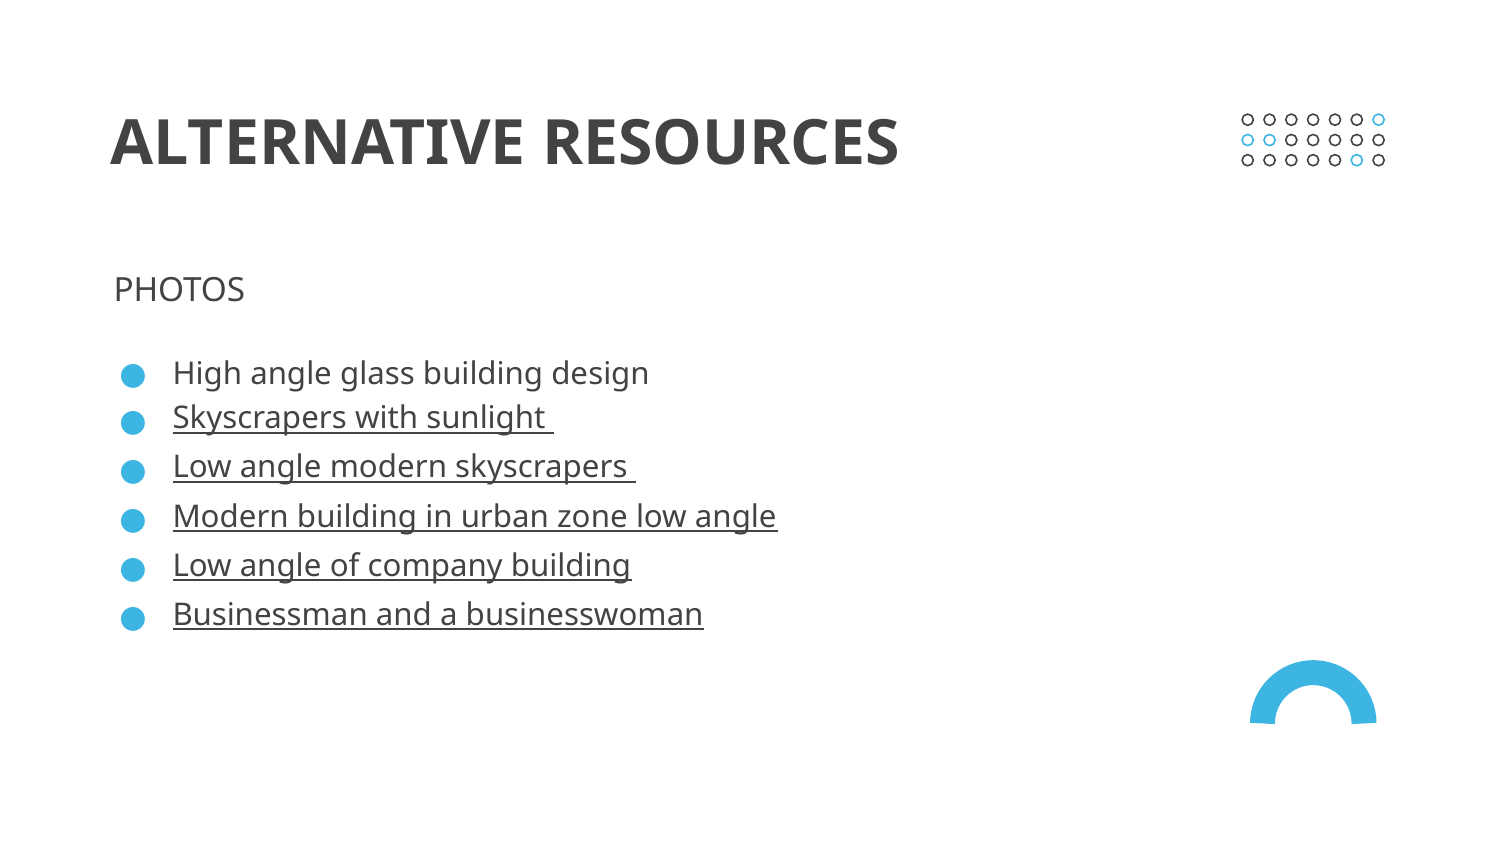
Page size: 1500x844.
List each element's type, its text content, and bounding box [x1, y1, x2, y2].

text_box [1241, 113, 1385, 167]
list PHOTOS High angle glass building design Skyscrapers with sunlight Low angle modern skyscrapers Modern building in urban zone low angle Low angle of company building Businessman and a businesswoman [98, 253, 858, 812]
title ALTERNATIVE RESOURCES [95, 87, 1425, 206]
